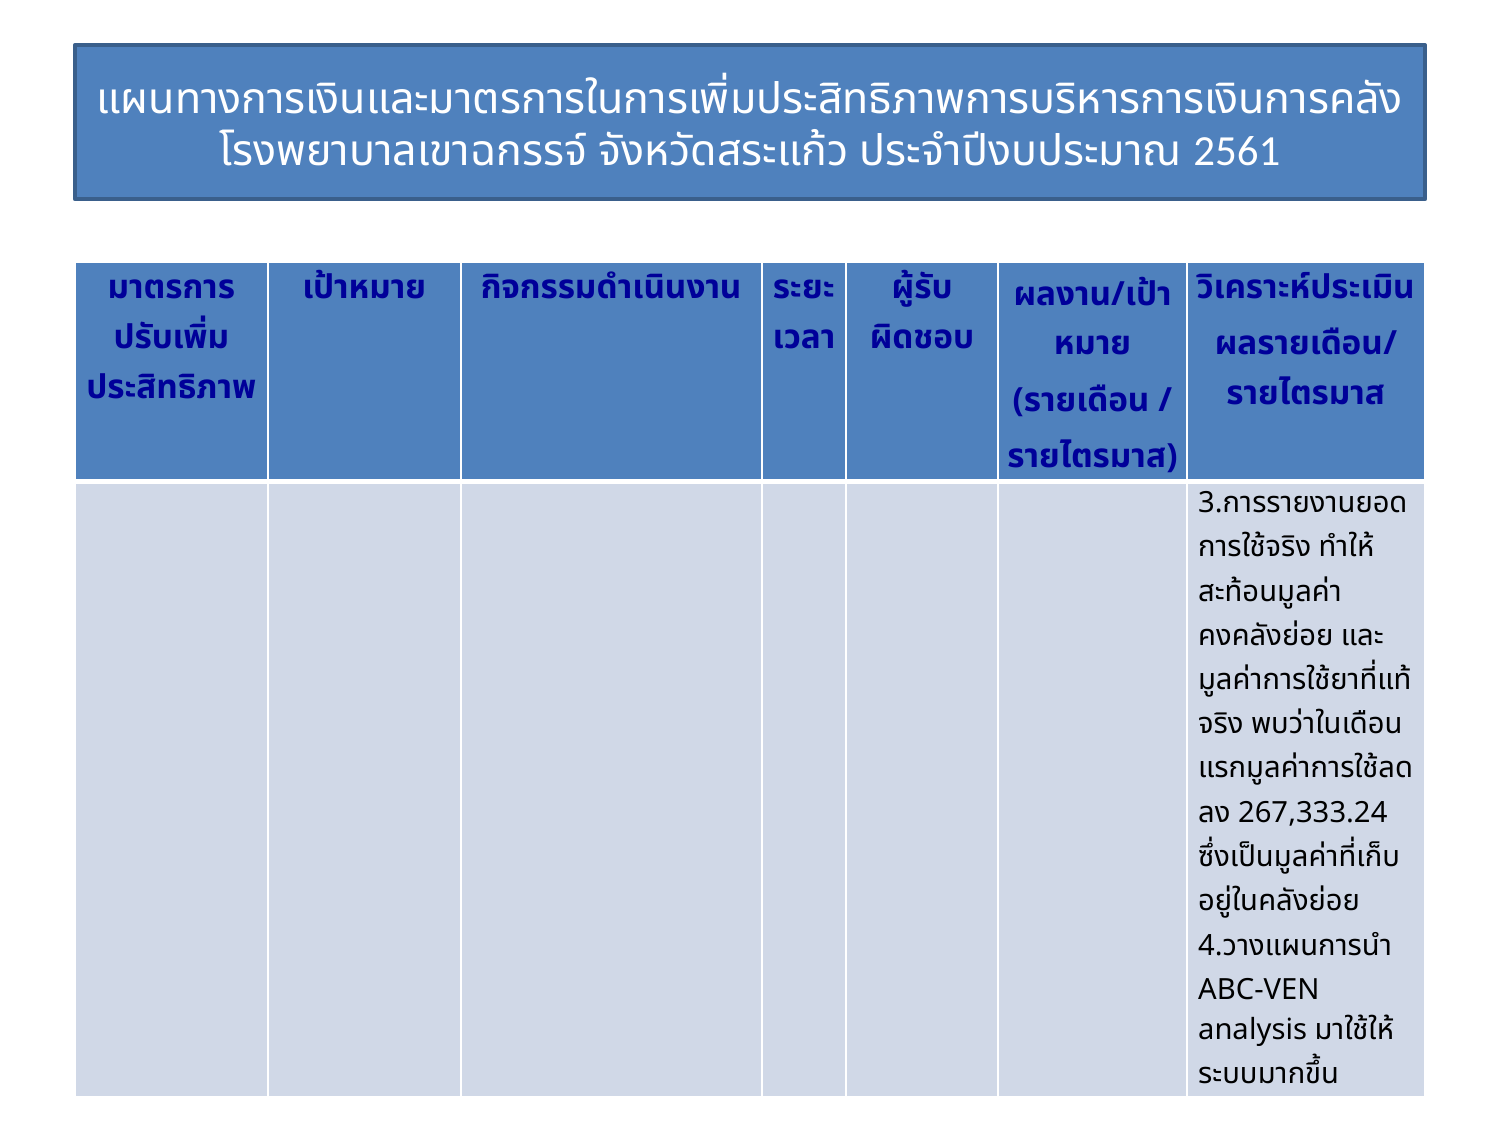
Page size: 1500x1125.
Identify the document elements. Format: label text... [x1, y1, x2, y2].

table_cell [76, 484, 267, 1096]
table_cell [462, 484, 761, 1096]
table_cell 3.การรายงานยอดการใช้จริง ทำให้สะท้อนมูลค่าคงคลังย่อย และมูลค่าการใช้ยาที่แท้จริง พบว่าในเดือนแรกมูลค่าการใช้ลดลง 267,333.24 ซึ่งเป็นมูลค่าที่เก็บอยู่ในคลังย่อย 4.วางแผนการนำ ABC-VEN analysis มาใช้ให้ระบบมากขึ้น [1188, 484, 1424, 1096]
table_cell [763, 484, 845, 1096]
table_cell [847, 484, 997, 1096]
table_header ผลงาน/เป้าหมาย (รายเดือน / รายไตรมาส) [999, 263, 1186, 479]
table_header มาตรการปรับเพิ่ม ประสิทธิภาพ [76, 263, 267, 479]
table_header ผู้รับ ผิดชอบ [847, 263, 997, 479]
table_header ระยะ เวลา [763, 263, 845, 479]
table_cell [269, 484, 460, 1096]
table_header กิจกรรมดำเนินงาน [462, 263, 761, 479]
table_header วิเคราะห์ประเมินผลรายเดือน/ รายไตรมาส [1188, 263, 1424, 479]
table_header เป้าหมาย [269, 263, 460, 479]
title แผนทางการเงินและมาตรการในการเพิ่มประสิทธิภาพการบริหารการเงินการคลัง โรงพยาบาลเขาฉกรรจ์ จังหวัดสระแก้ว ประจำปีงบประมาณ 2561 [73, 43, 1427, 201]
table_cell [999, 484, 1186, 1096]
